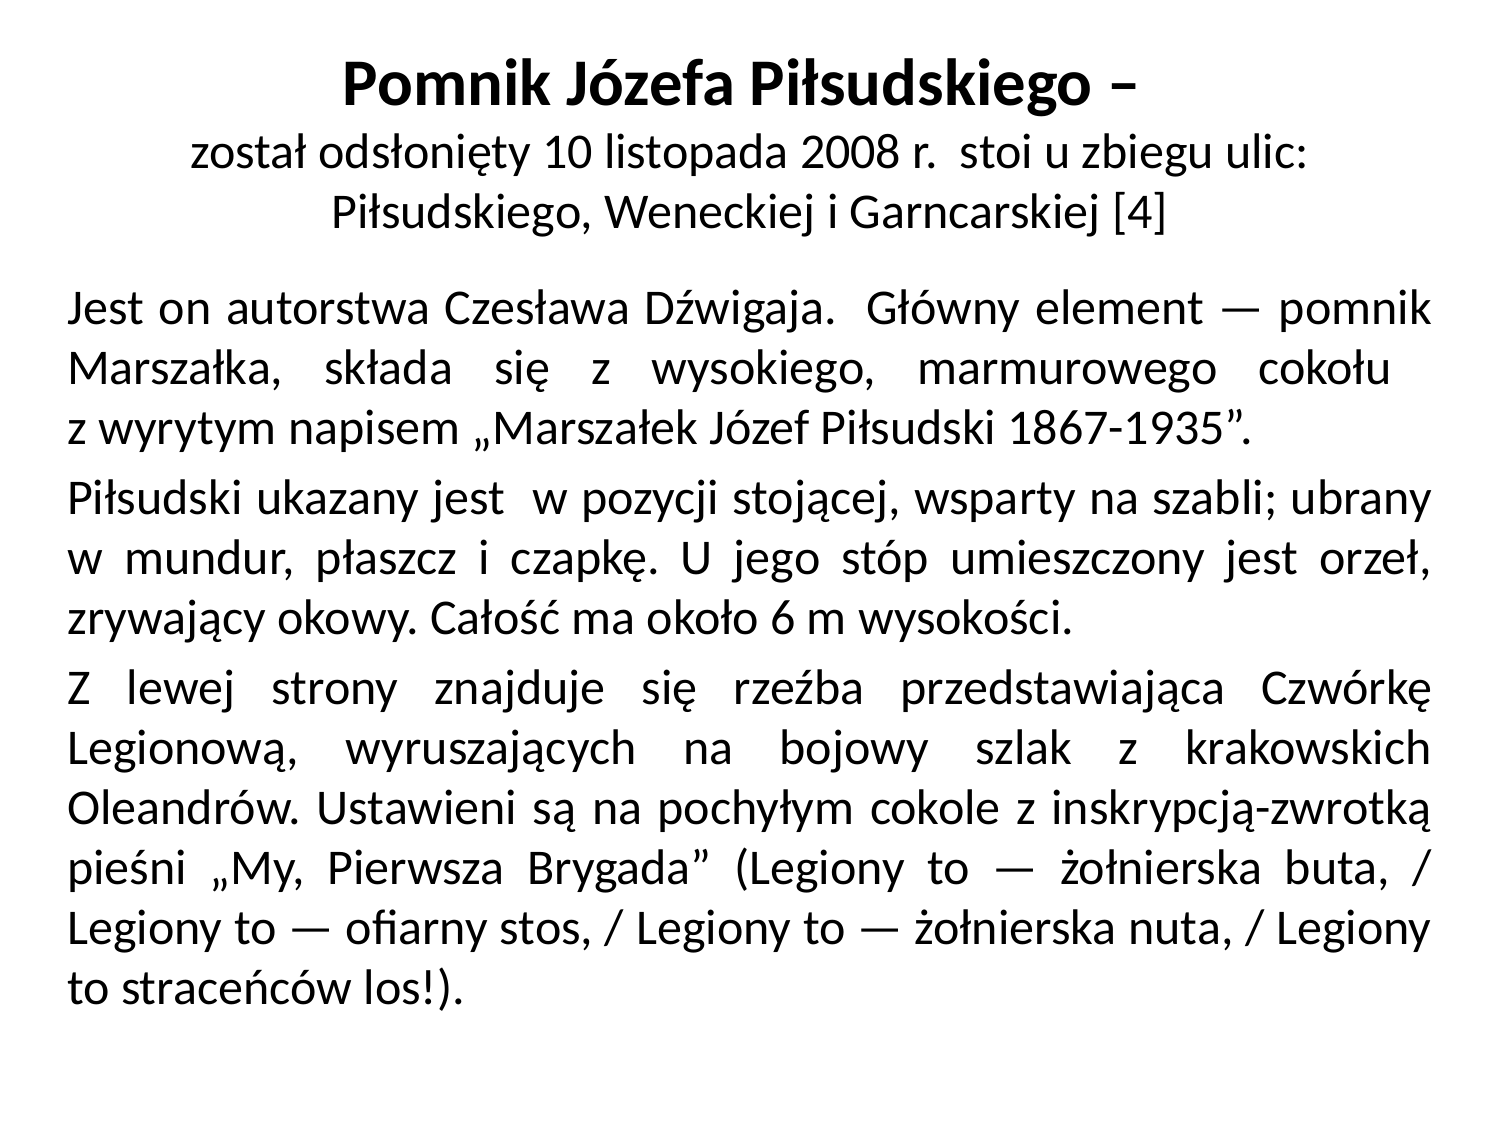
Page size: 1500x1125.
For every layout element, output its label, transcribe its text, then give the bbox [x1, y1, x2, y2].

list Jest on autorstwa Czesława Dźwigaja. Główny element — pomnik Marszałka, składa się z wysokiego, marmurowego cokołu z wyrytym napisem „Marszałek Józef Piłsudski 1867-1935”. Piłsudski ukazany jest w pozycji stojącej, wsparty na szabli; ubrany w mundur, płaszcz i czapkę. U jego stóp umieszczony jest orzeł, zrywający okowy. Całość ma około 6 m wysokości. Z lewej strony znajduje się rzeźba przedstawiająca Czwórkę Legionową, wyruszających na bojowy szlak z krakowskich Oleandrów. Ustawieni są na pochyłym cokole z inskrypcją-zwrotką pieśni „My, Pierwsza Brygada” (Legiony to — żołnierska buta, / Legiony to — ofiarny stos, / Legiony to — żołnierska nuta, / Legiony to straceńców los!). [52, 267, 1448, 1064]
title Pomnik Józefa Piłsudskiego – został odsłonięty 10 listopada 2008 r. stoi u zbiegu ulic: Piłsudskiego, Weneckiej i Garncarskiej [4] [75, 45, 1425, 233]
